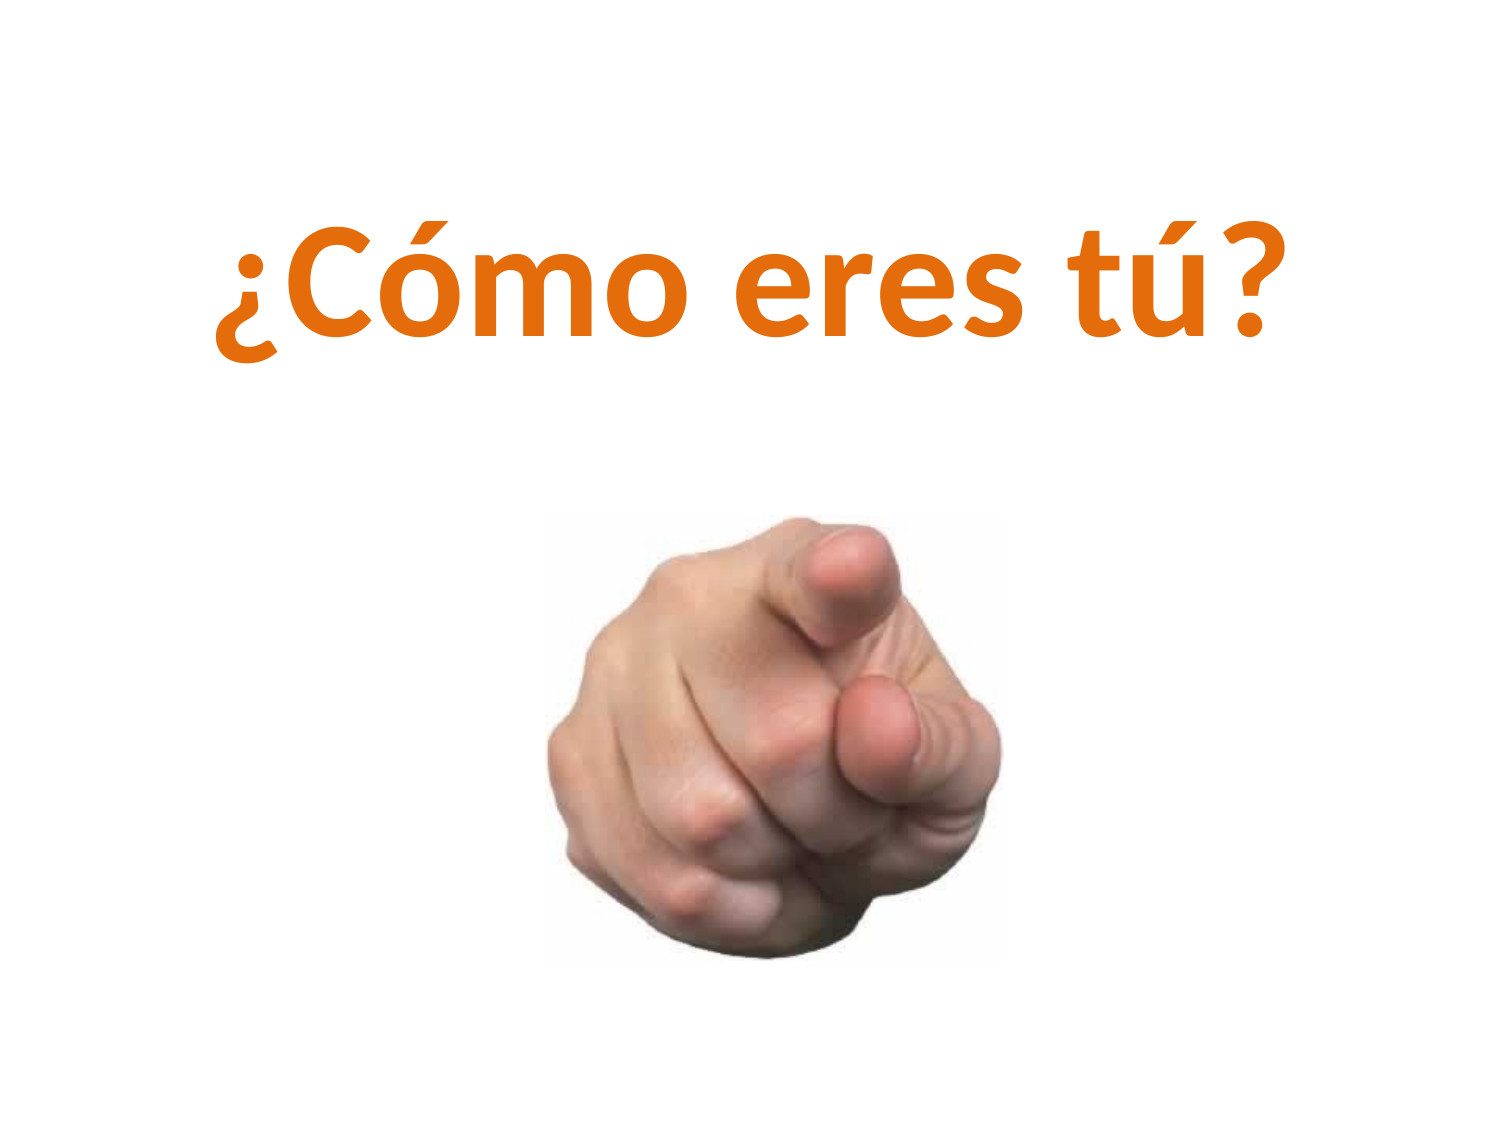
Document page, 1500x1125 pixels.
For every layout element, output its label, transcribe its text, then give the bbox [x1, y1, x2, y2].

text_box ¿Cómo eres tú? [192, 162, 1310, 513]
picture [545, 515, 1004, 962]
